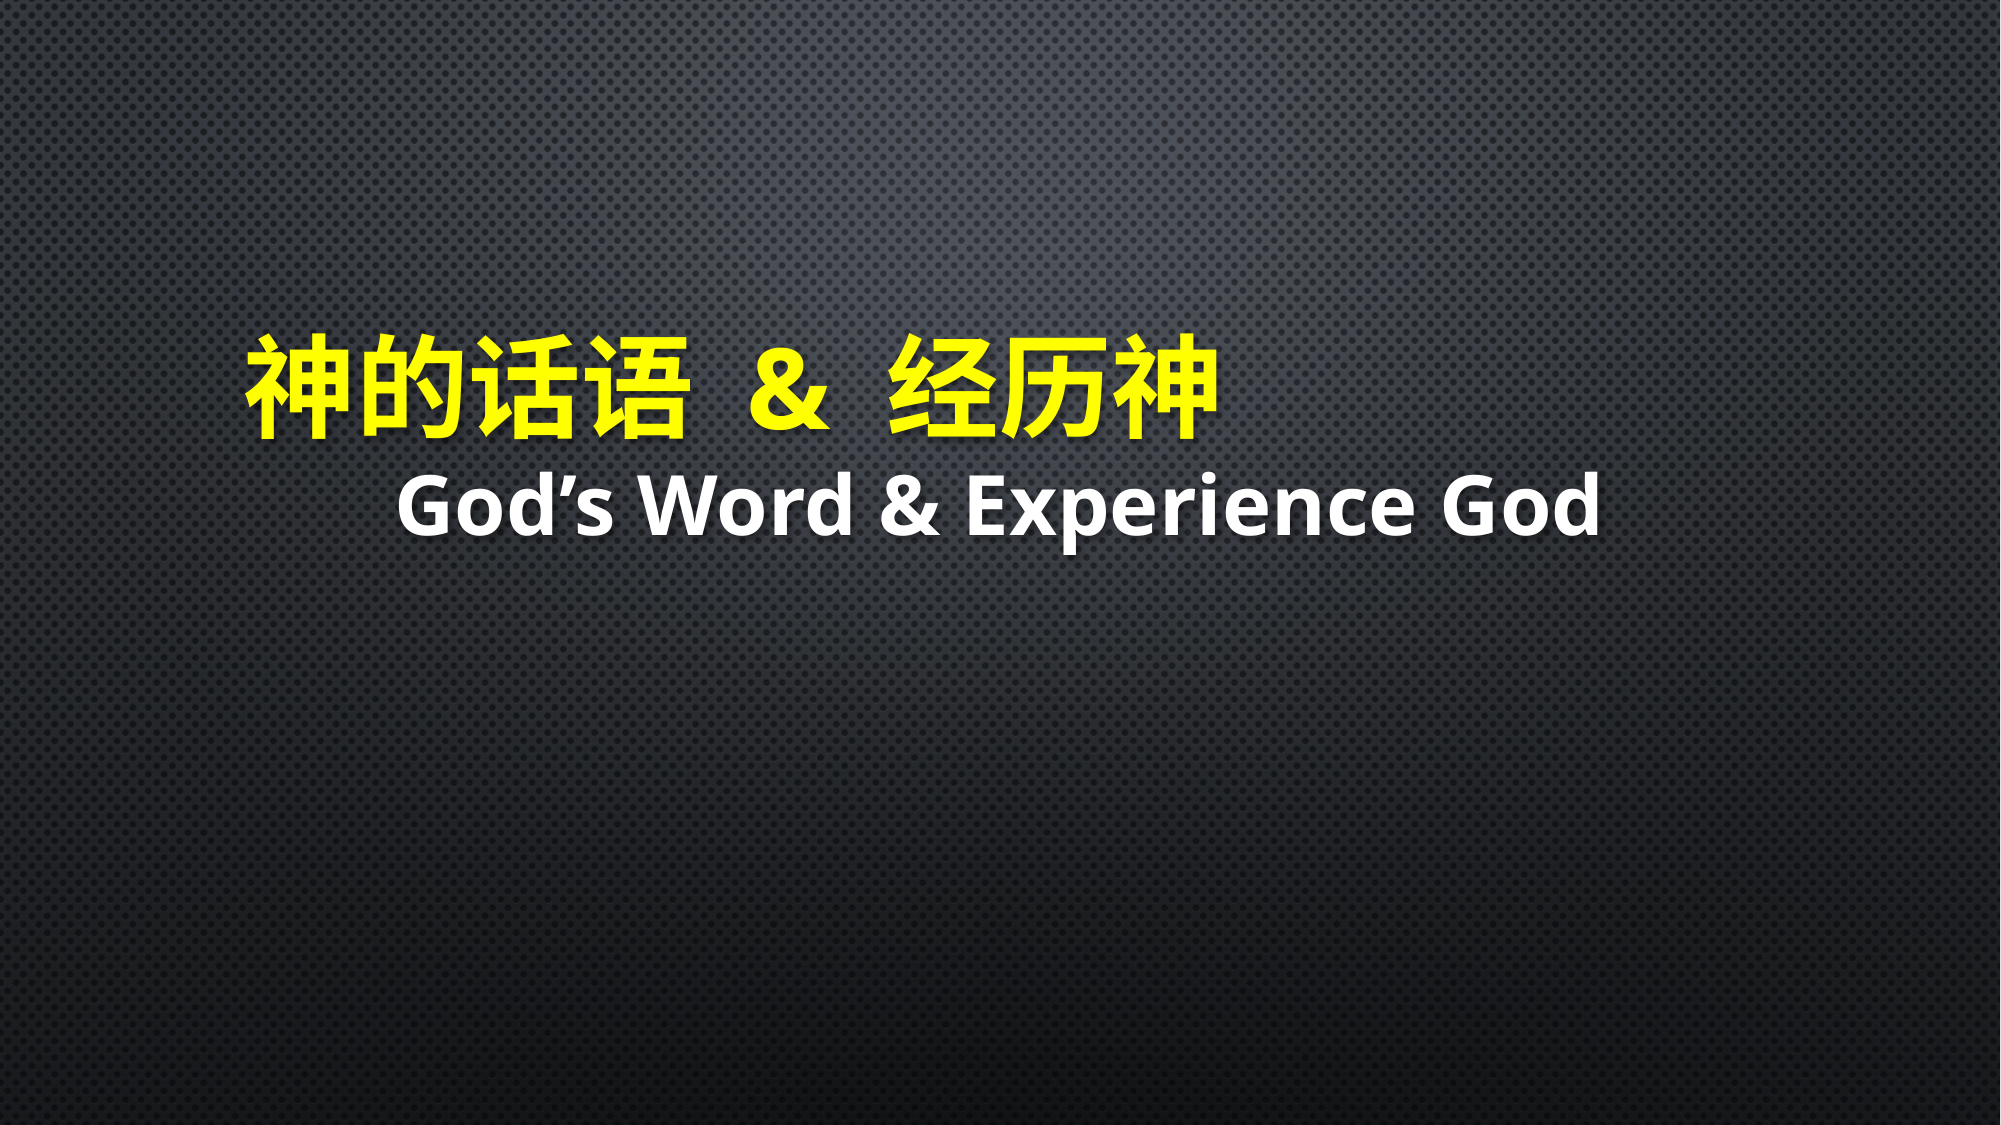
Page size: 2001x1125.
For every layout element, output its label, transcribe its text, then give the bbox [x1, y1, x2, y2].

text_box 神的话语 & 经历神 God’s Word & Experience God [228, 310, 1772, 560]
